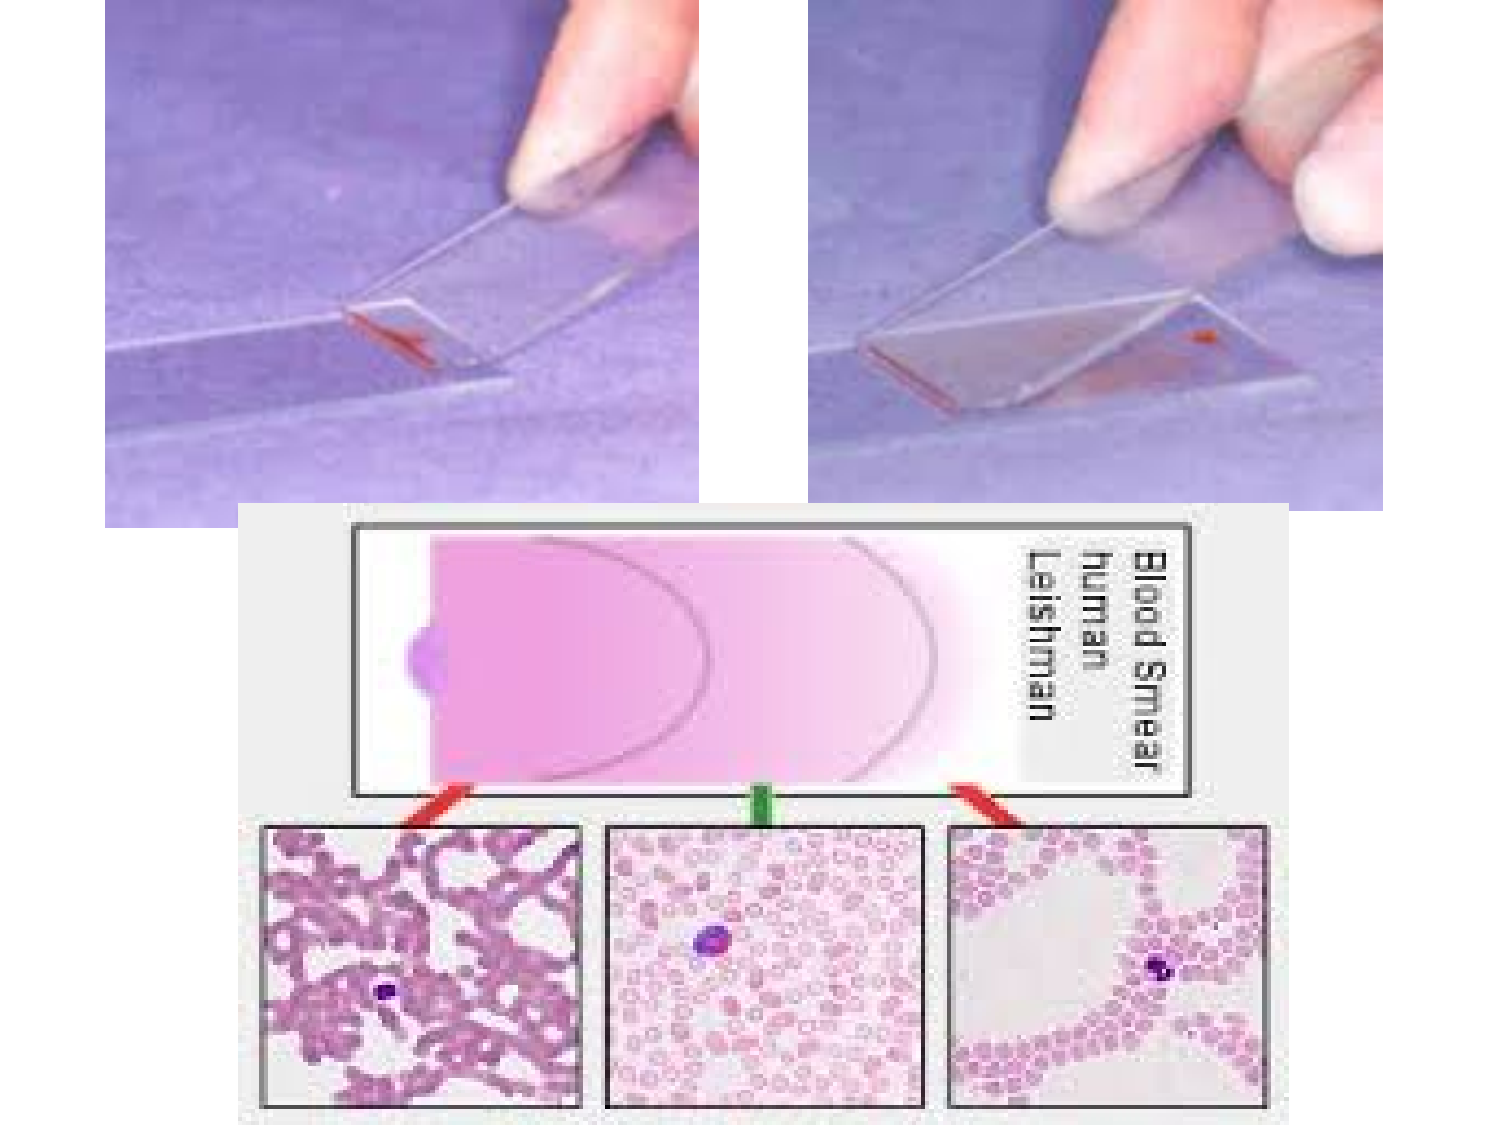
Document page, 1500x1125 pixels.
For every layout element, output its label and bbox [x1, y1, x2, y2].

list [808, 0, 1383, 511]
picture [105, 0, 1289, 1125]
